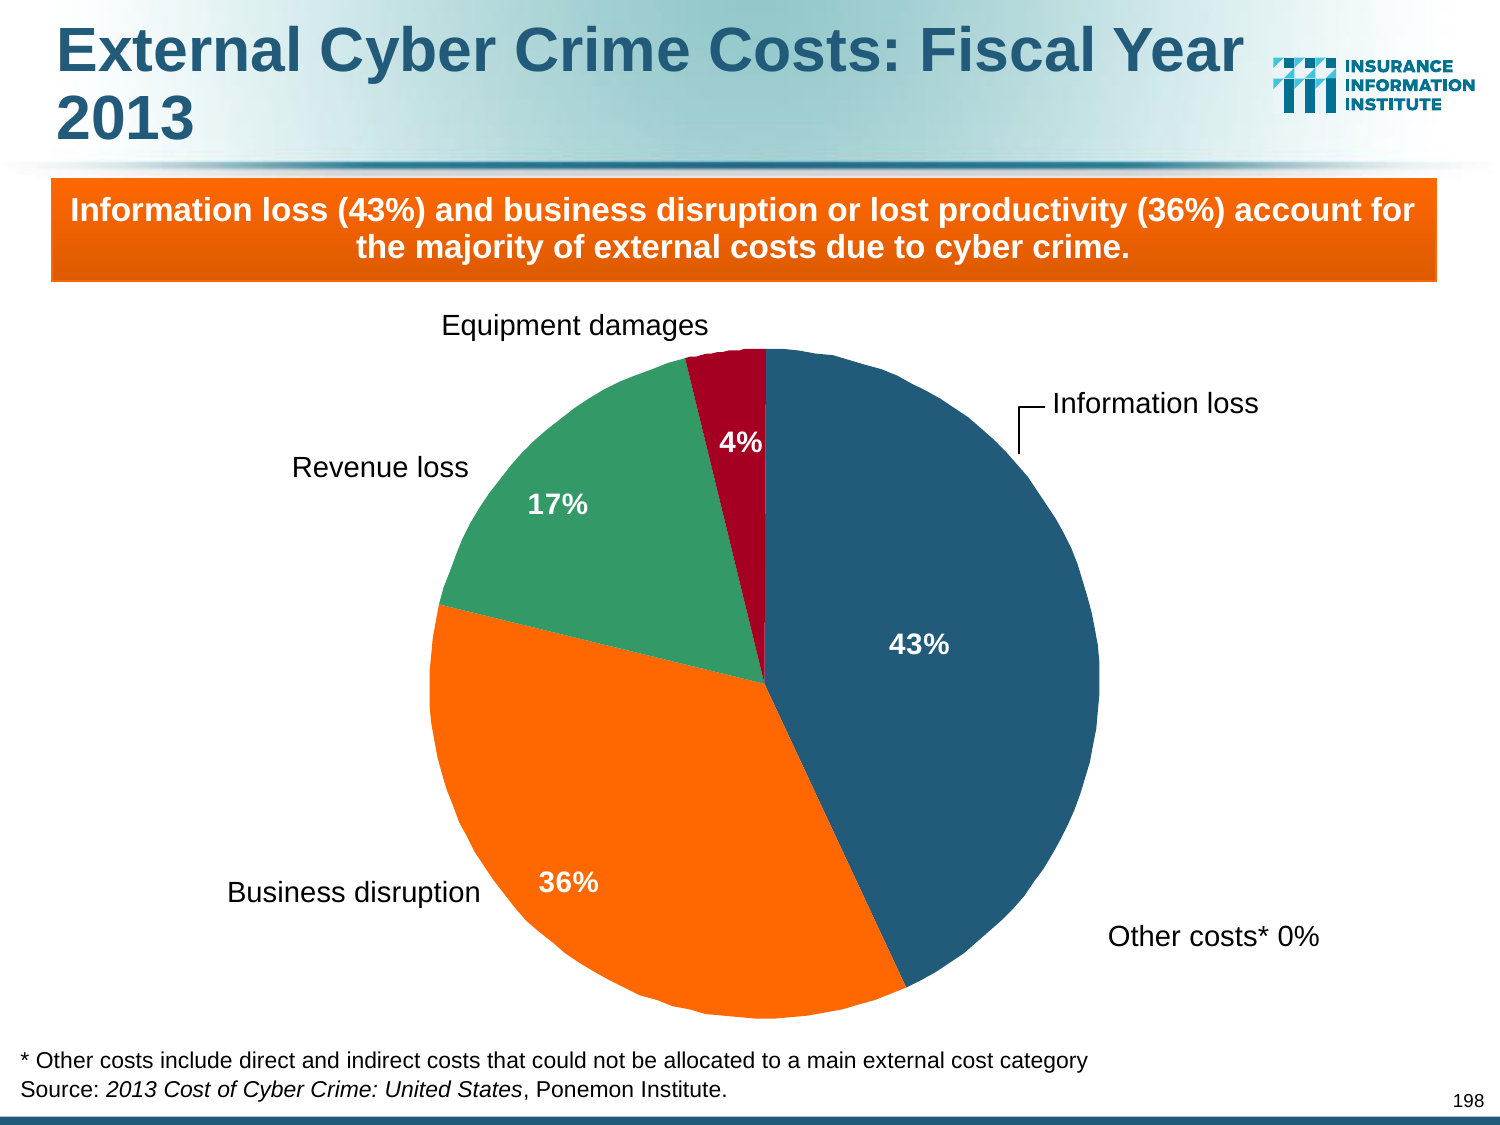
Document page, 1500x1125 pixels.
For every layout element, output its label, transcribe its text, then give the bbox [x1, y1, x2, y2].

text_box Revenue loss [291, 453, 303, 484]
text_box Business disruption [227, 879, 303, 909]
text_box Information loss (43%) and business disruption or lost productivity (36%) account for the majority of external costs due to cyber crime. [51, 179, 1436, 282]
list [307, 339, 1159, 1032]
title External Cyber Crime Costs: Fiscal Year 2013 [48, 14, 1264, 157]
picture [0, 0, 1500, 189]
text_box * Other costs include direct and indirect costs that could not be allocated to a main external cost category Source: 2013 Cost of Cyber Crime: United States, Ponemon Institute. [0, 1021, 1291, 1125]
text_box Information loss [1163, 377, 1275, 427]
text_box Equipment damages [441, 311, 754, 338]
slide_number 198 [1410, 1091, 1485, 1112]
text_box Other costs* 0% [1163, 922, 1434, 952]
